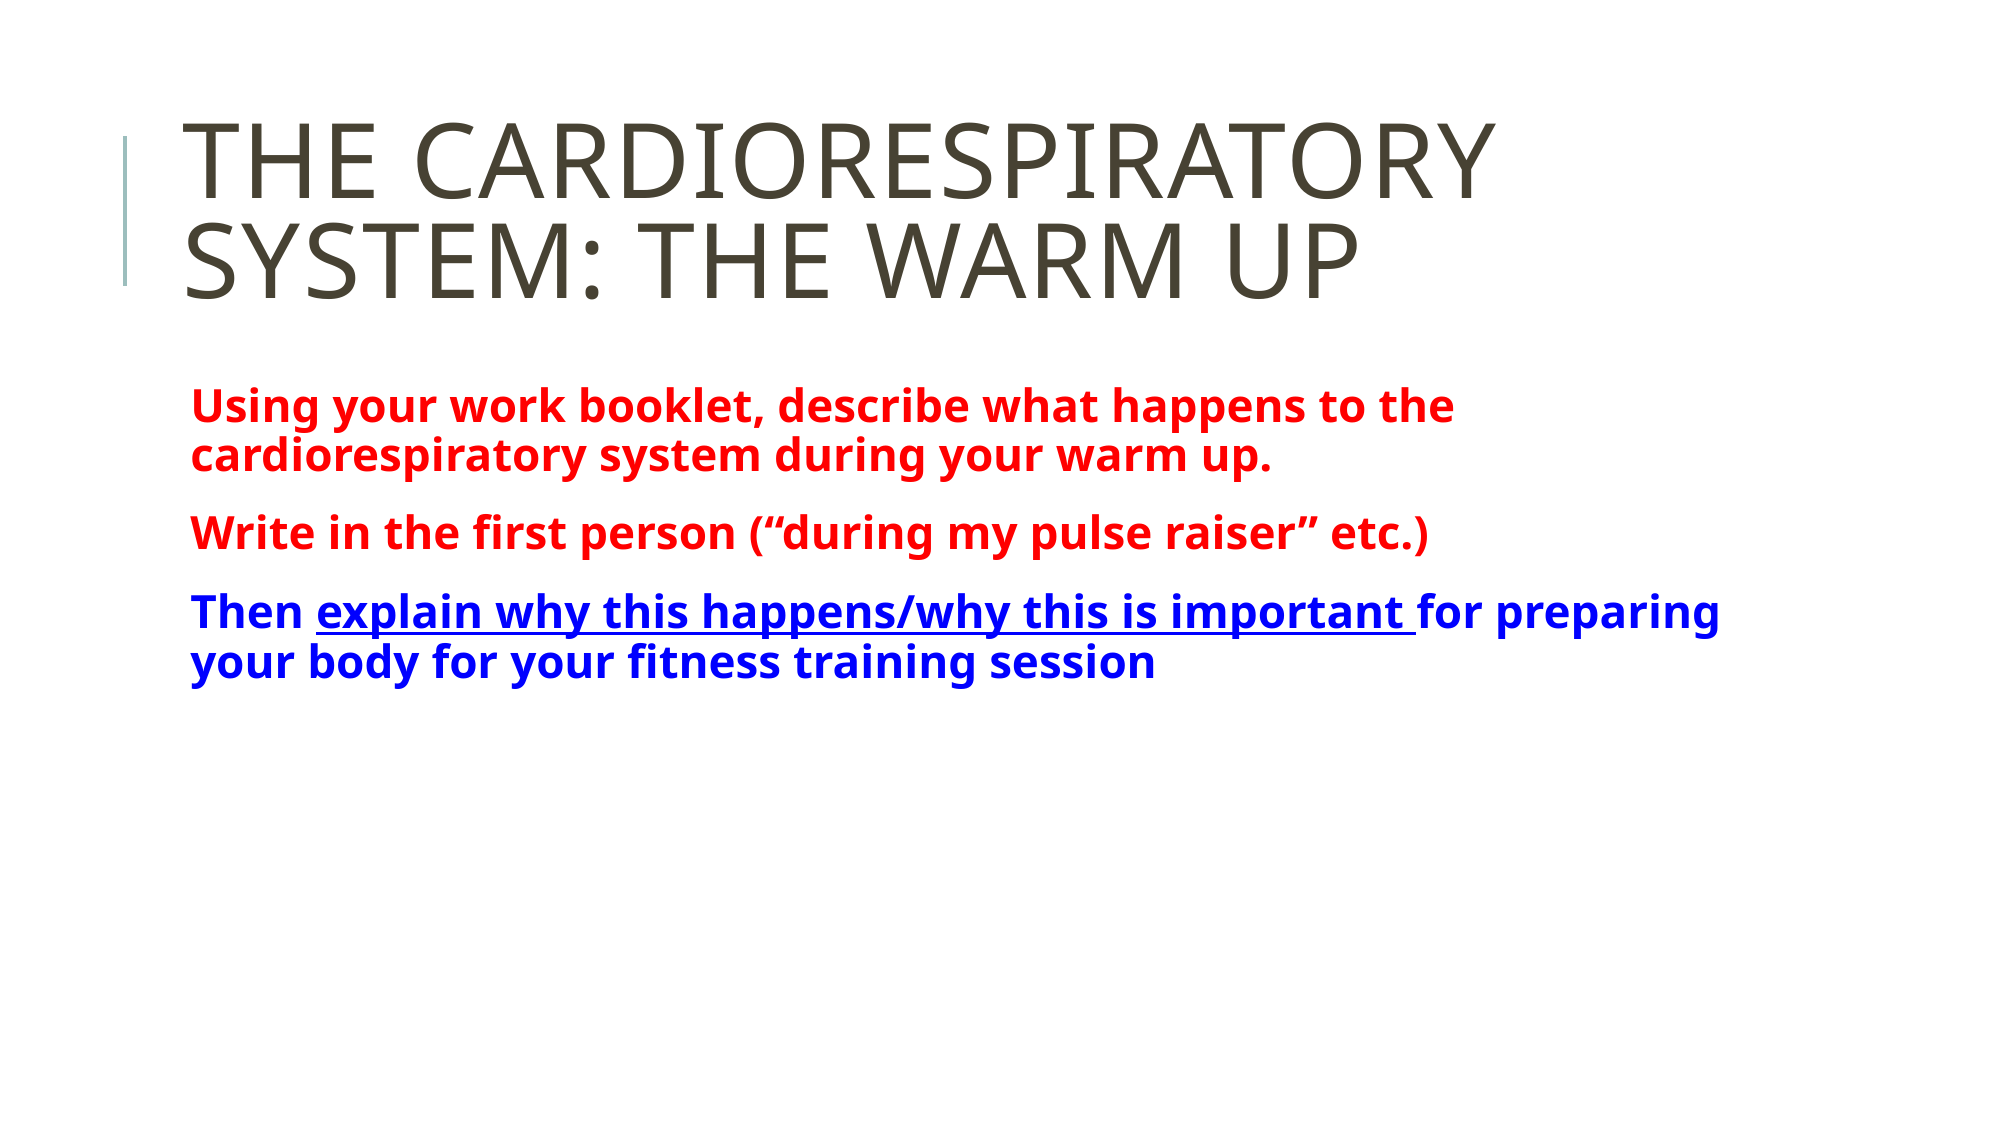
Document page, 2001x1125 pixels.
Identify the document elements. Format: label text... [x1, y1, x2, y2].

title The cardiorespiratory system: the warm up [168, 96, 1763, 342]
list Using your work booklet, describe what happens to the cardiorespiratory system during your warm up. Write in the first person (“during my pulse raiser” etc.) Then explain why this happens/why this is important for preparing your body for your fitness training session [168, 375, 1763, 1035]
